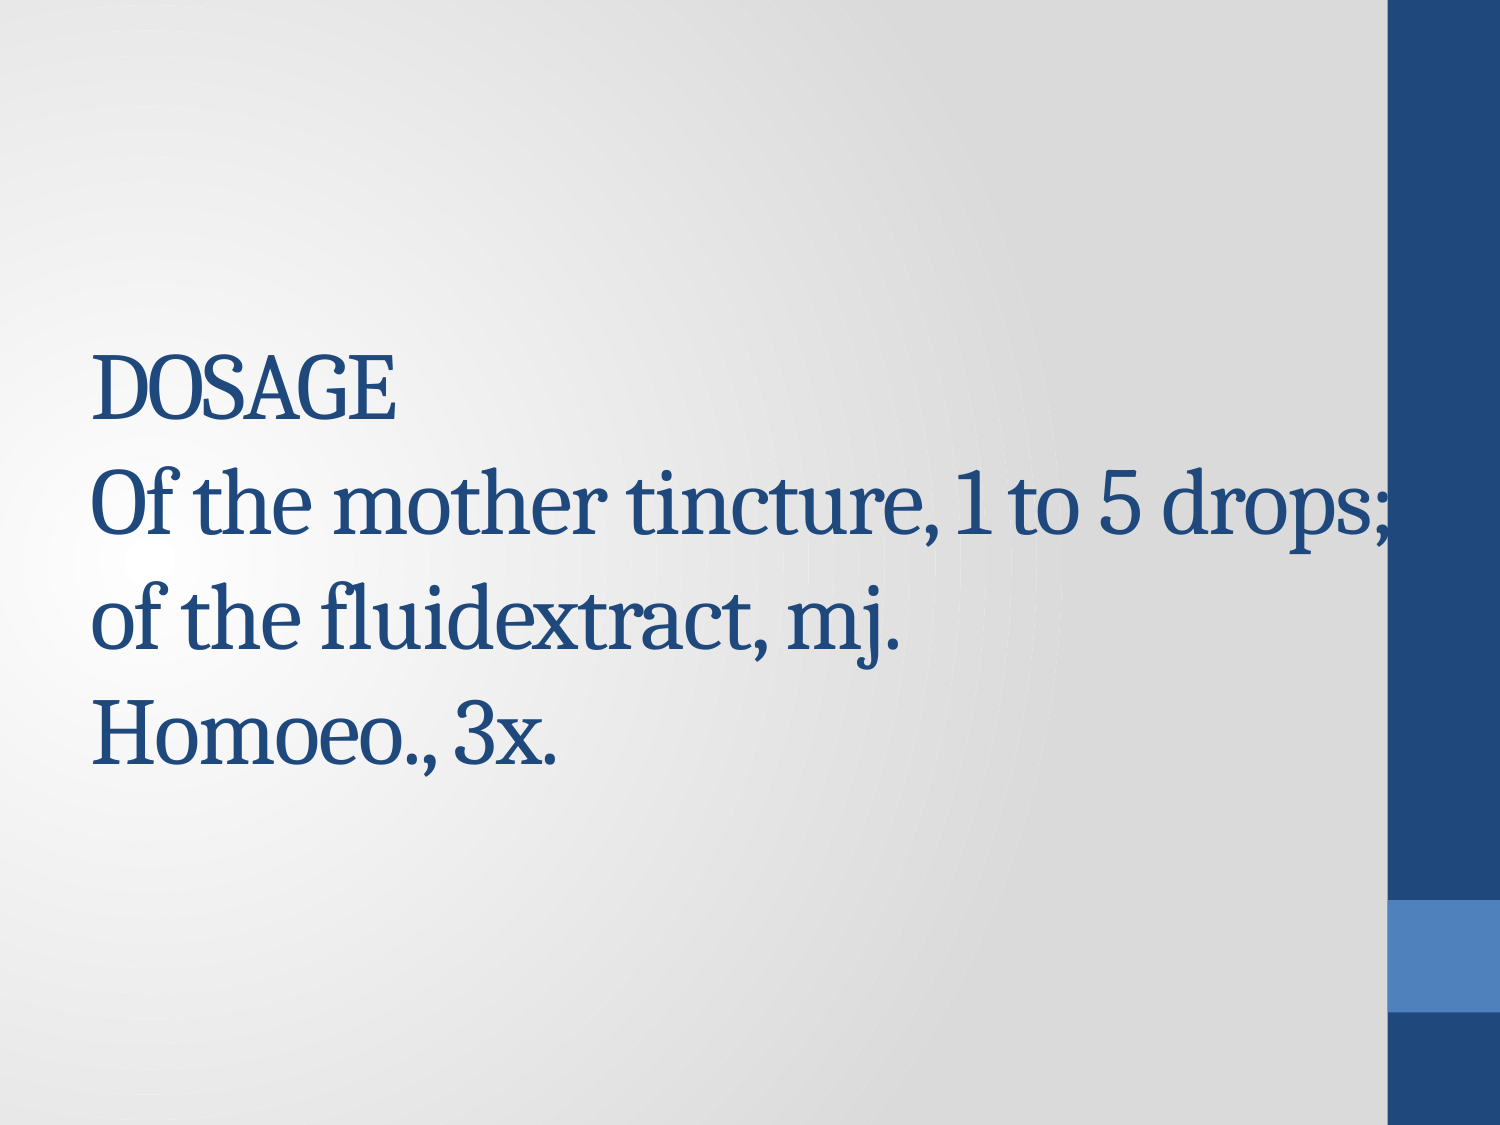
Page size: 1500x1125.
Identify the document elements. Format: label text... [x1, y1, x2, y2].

title DOSAGE Of the mother tincture, 1 to 5 drops; of the fluidextract, mj. Homoeo., 3x. [75, 45, 1425, 1063]
